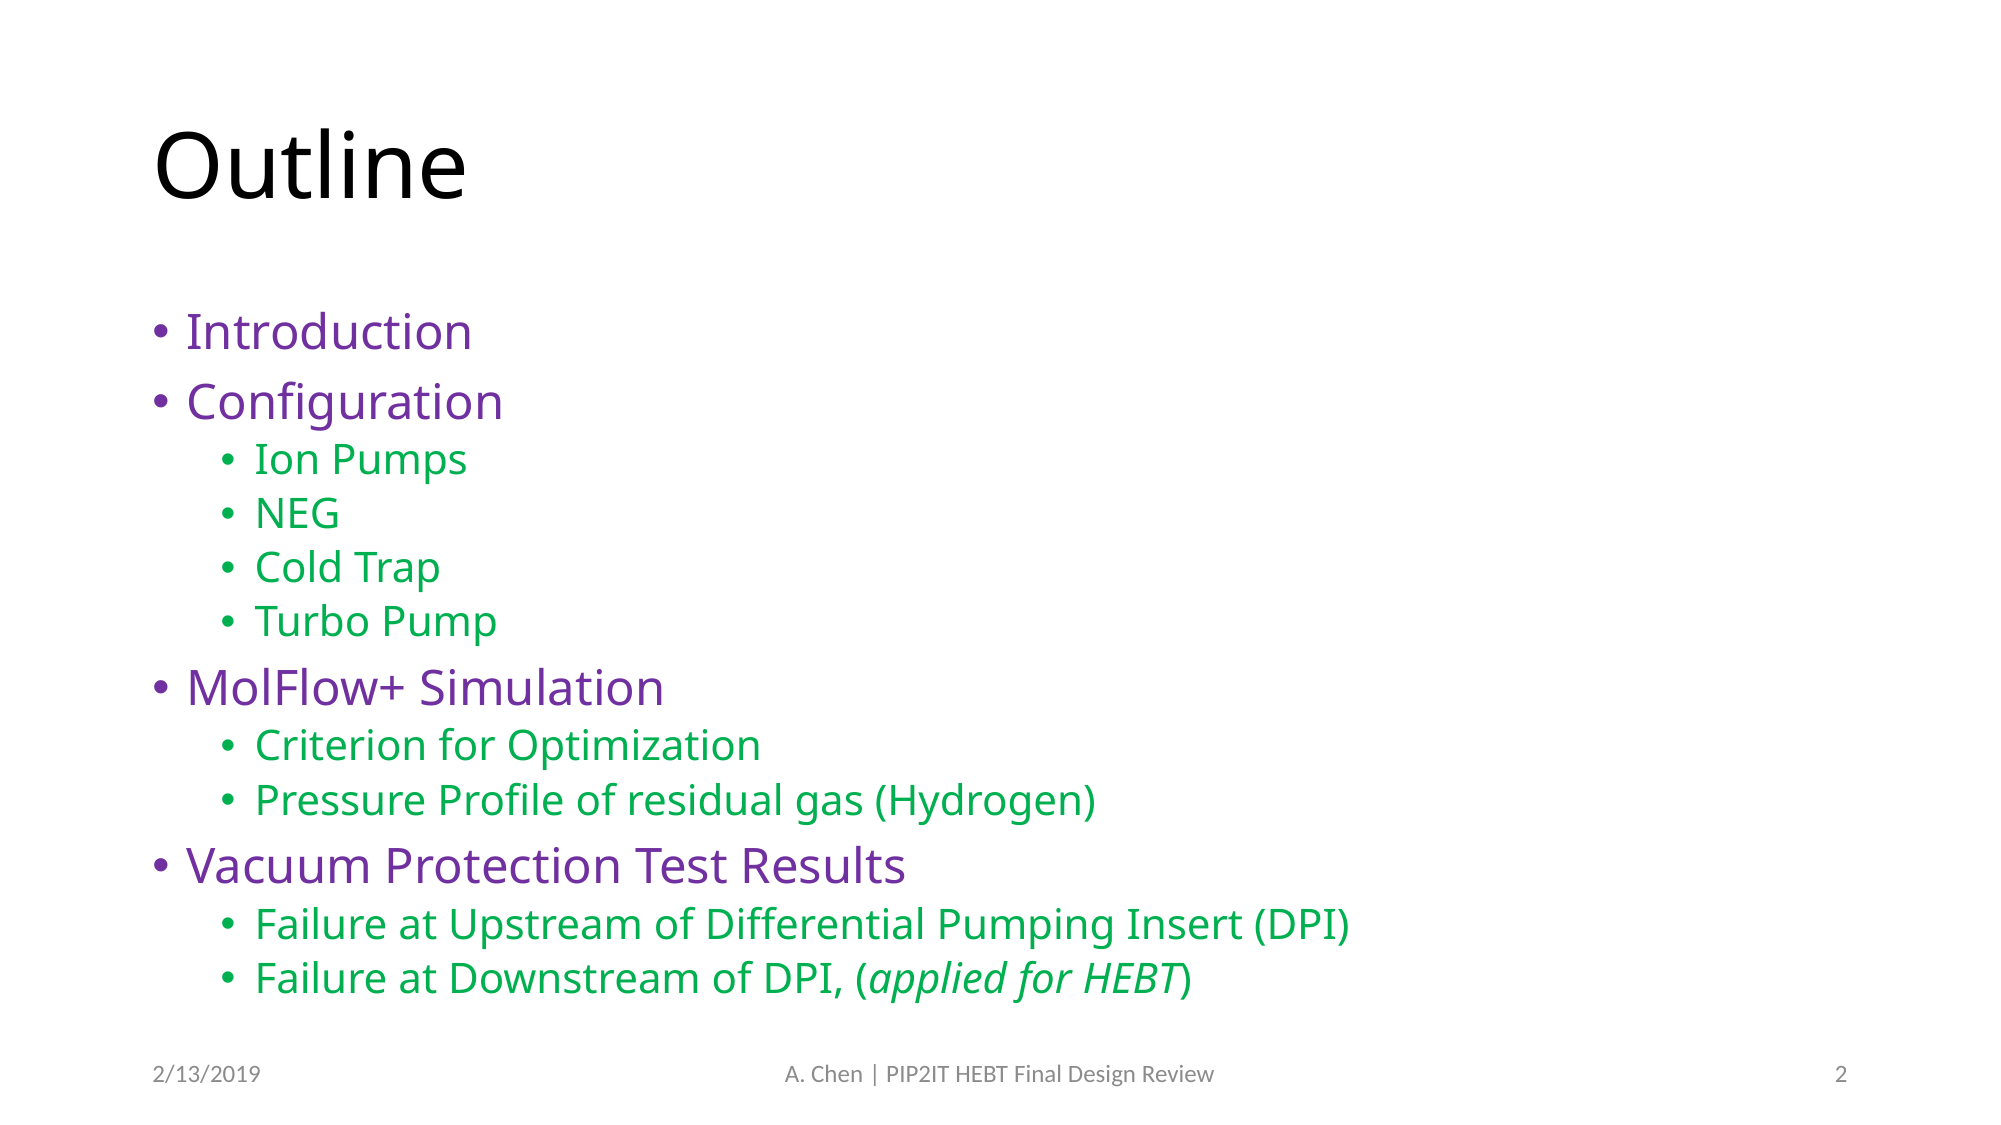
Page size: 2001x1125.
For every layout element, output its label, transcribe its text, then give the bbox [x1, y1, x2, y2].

title Outline [137, 59, 1863, 278]
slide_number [137, 1042, 588, 1103]
list Introduction Configuration Ion Pumps NEG Cold Trap Turbo Pump MolFlow+ Simulation Criterion for Optimization Pressure Profile of residual gas (Hydrogen) Vacuum Protection Test Results Failure at Upstream of Differential Pumping Insert (DPI) Failure at Downstream of DPI, (applied for HEBT) [137, 299, 1863, 1014]
footer A. Chen | PIP2IT HEBT Final Design Review [662, 1042, 1338, 1103]
slide_number 2 [1412, 1042, 1863, 1103]
